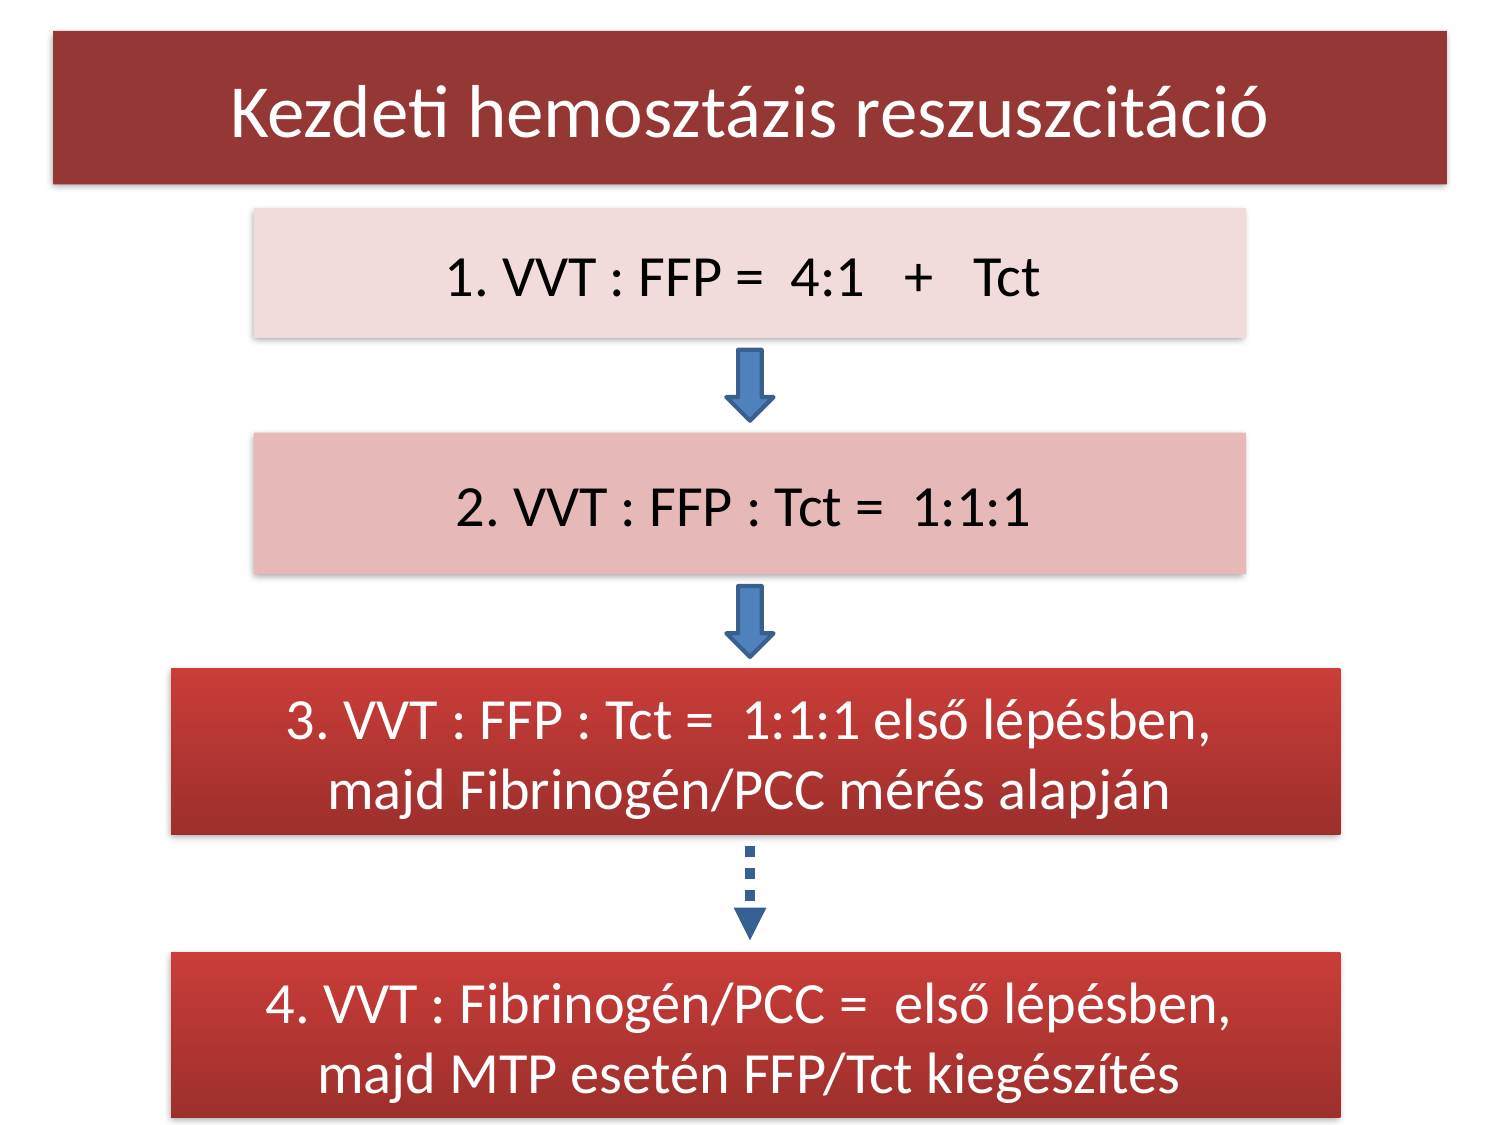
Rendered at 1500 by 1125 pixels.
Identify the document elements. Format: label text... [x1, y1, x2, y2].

text_box 1. VVT : FFP = 4:1 + Tct [253, 208, 1247, 338]
text_box 4. VVT : Fibrinogén/PCC = első lépésben, majd MTP esetén FFP/Tct kiegészítés [171, 952, 1341, 1118]
text_box 2. VVT : FFP : Tct = 1:1:1 [253, 432, 1247, 575]
text_box 3. VVT : FFP : Tct = 1:1:1 első lépésben, majd Fibrinogén/PCC mérés alapján [171, 668, 1341, 835]
text_box [724, 347, 776, 423]
text_box [724, 583, 776, 660]
text_box Kezdeti hemosztázis reszuszcitáció [53, 30, 1447, 185]
